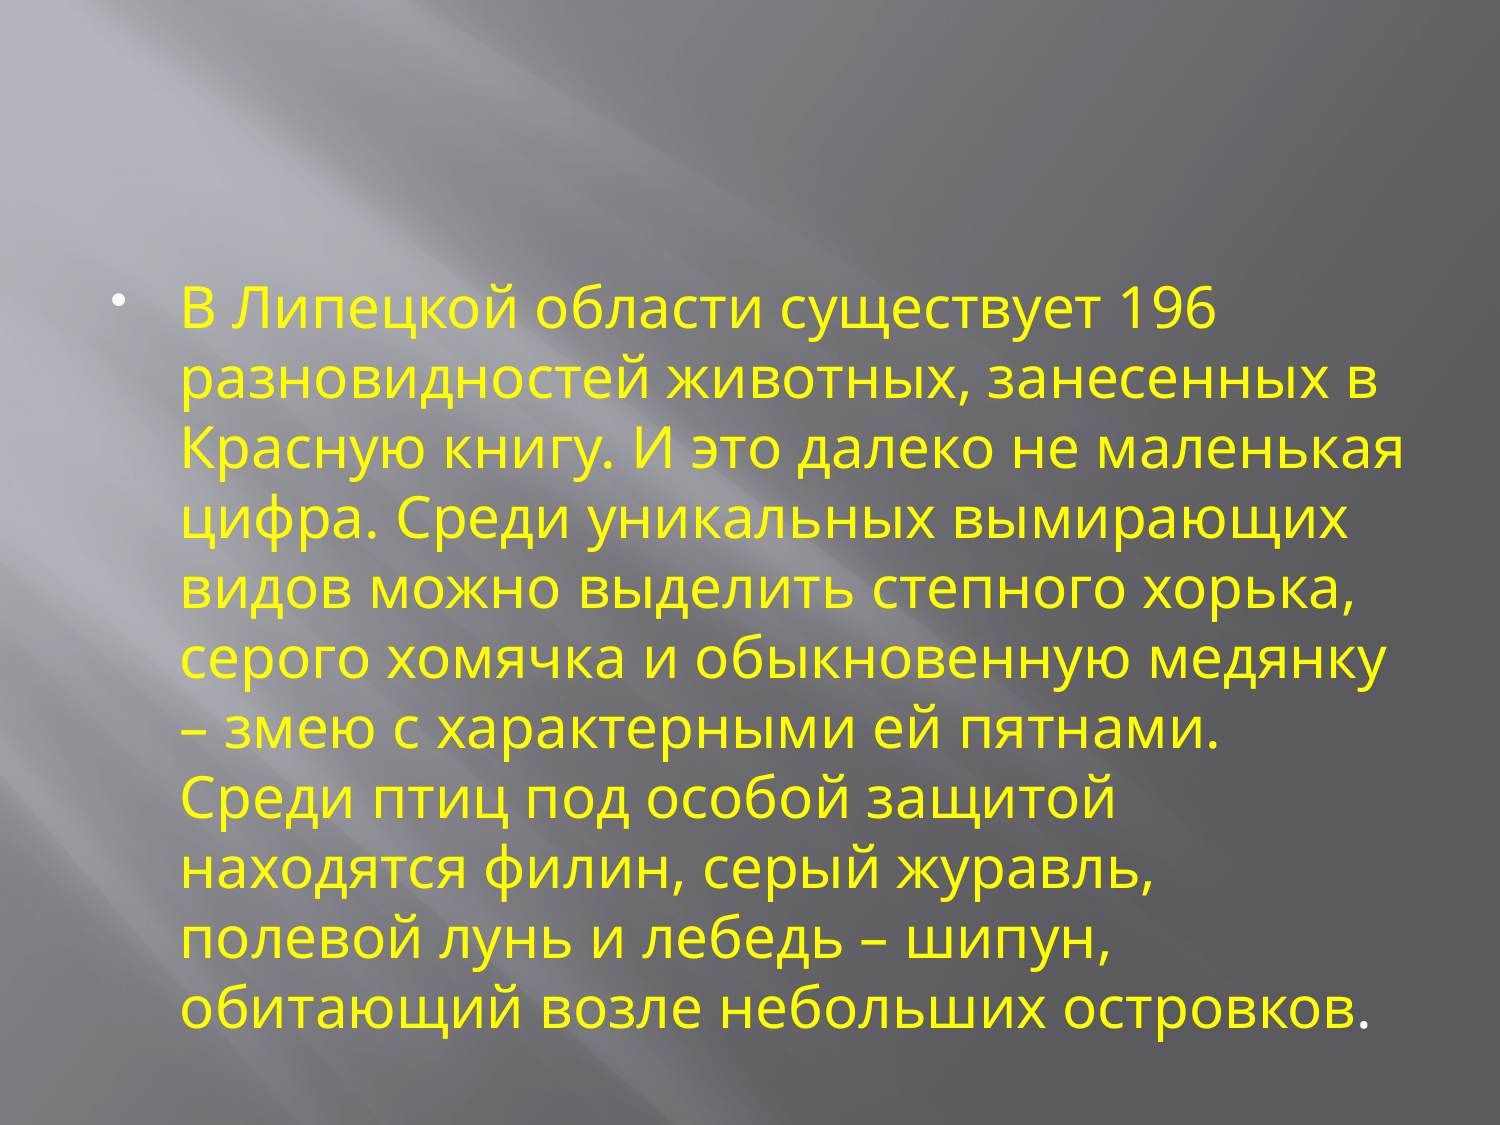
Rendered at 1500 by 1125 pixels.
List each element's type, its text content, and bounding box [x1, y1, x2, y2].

list В Липецкой области существует 196 разновидностей животных, занесенных в Красную книгу. И это далеко не маленькая цифра. Среди уникальных вымирающих видов можно выделить степного хорька, серого хомячка и обыкновенную медянку – змею с характерными ей пятнами. Среди птиц под особой защитой находятся филин, серый журавль, полевой лунь и лебедь – шипун, обитающий возле небольших островков. [75, 262, 1425, 1035]
